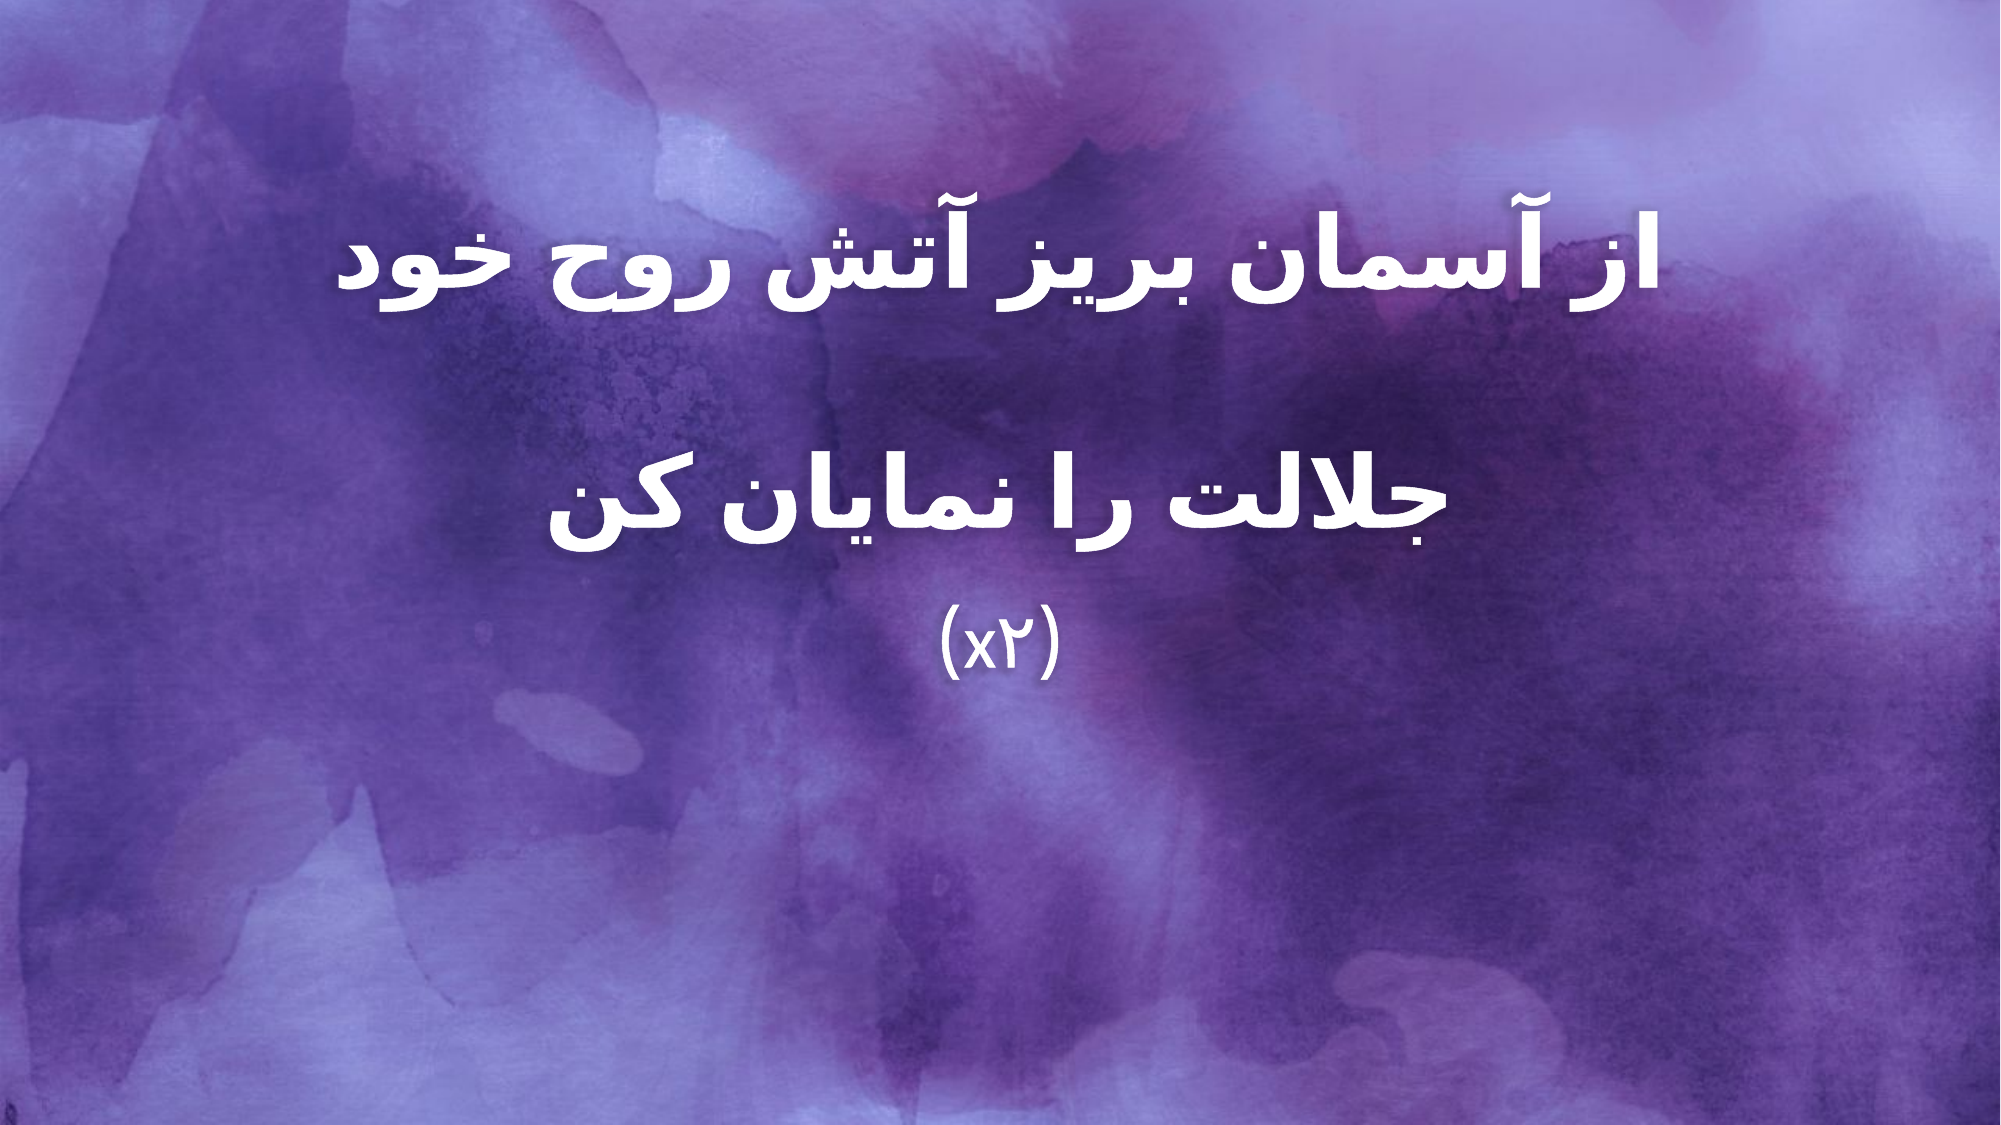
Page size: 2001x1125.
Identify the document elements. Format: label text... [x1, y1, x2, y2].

picture [0, 0, 2001, 1125]
text_box از آسمان بریز آتش روح خود جلالت را نمایان کن (x۲) [0, 0, 2000, 1095]
